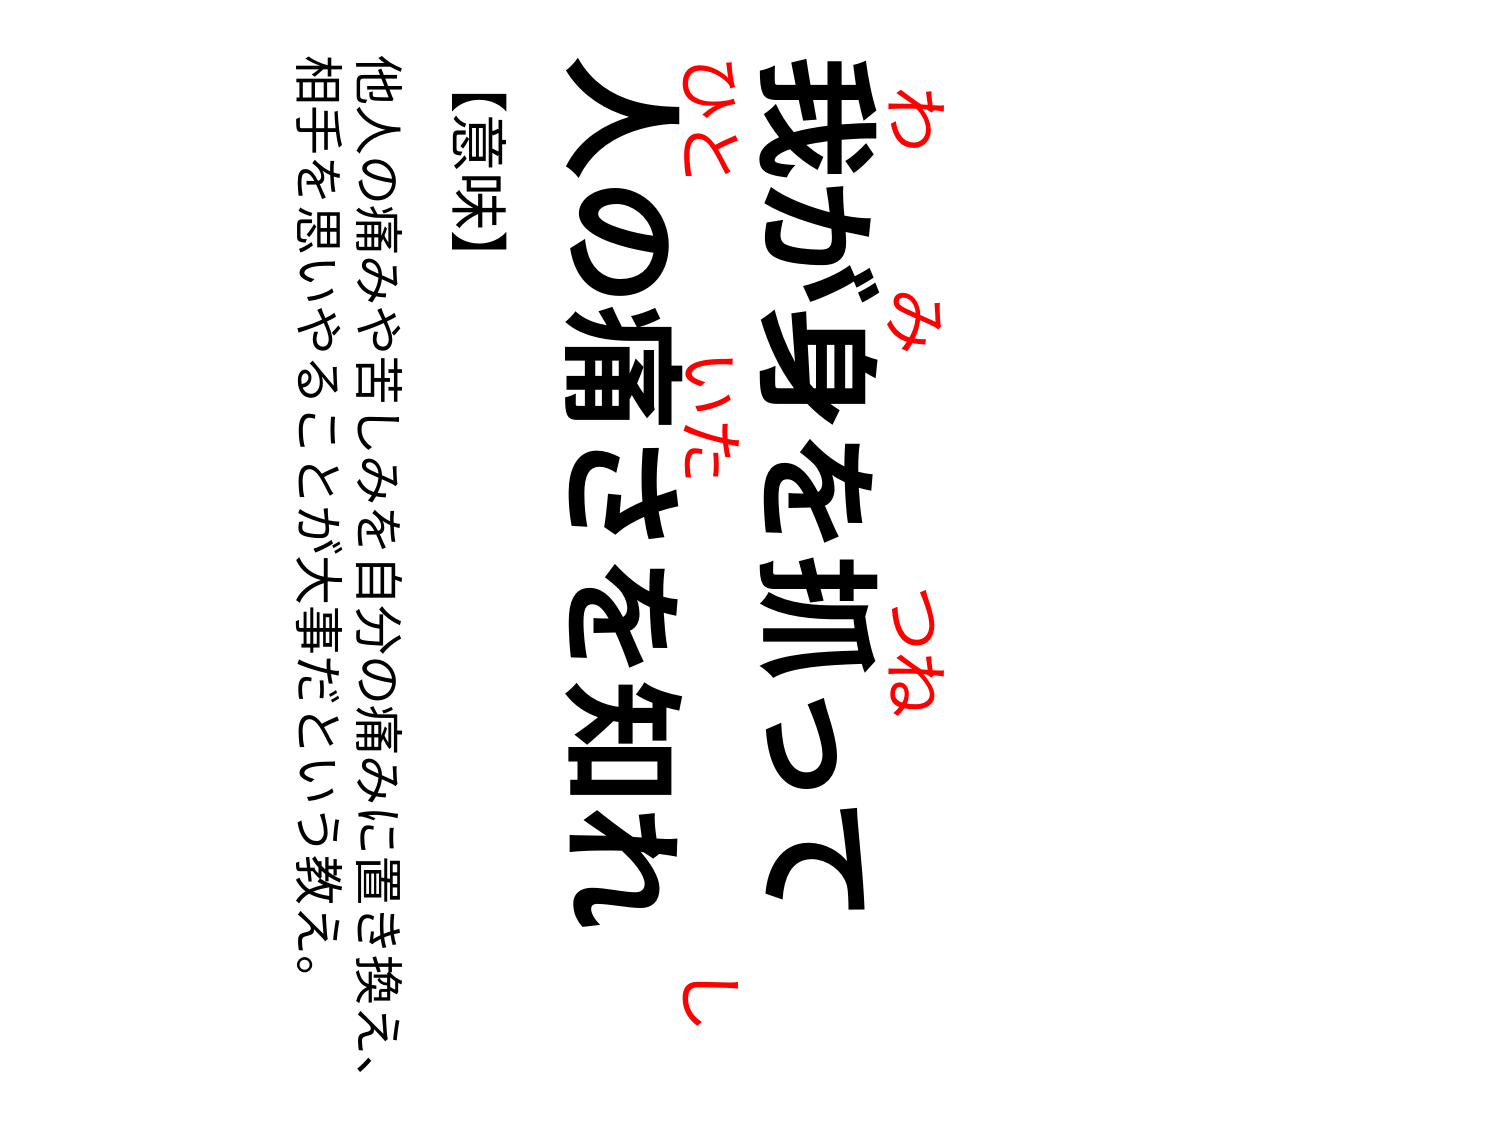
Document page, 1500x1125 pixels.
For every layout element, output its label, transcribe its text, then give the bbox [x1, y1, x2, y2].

text_box ひと いた し [649, 40, 761, 1104]
text_box わ み つね [854, 40, 966, 1104]
text_box 【意味】 他人の痛みや苦しみを自分の痛みに置き換え、相手を思いやることが大事だという教え。 [0, 40, 523, 1104]
text_box 人の痛さを知れ [526, 40, 649, 1104]
text_box 我が身を抓って [761, 40, 854, 1104]
